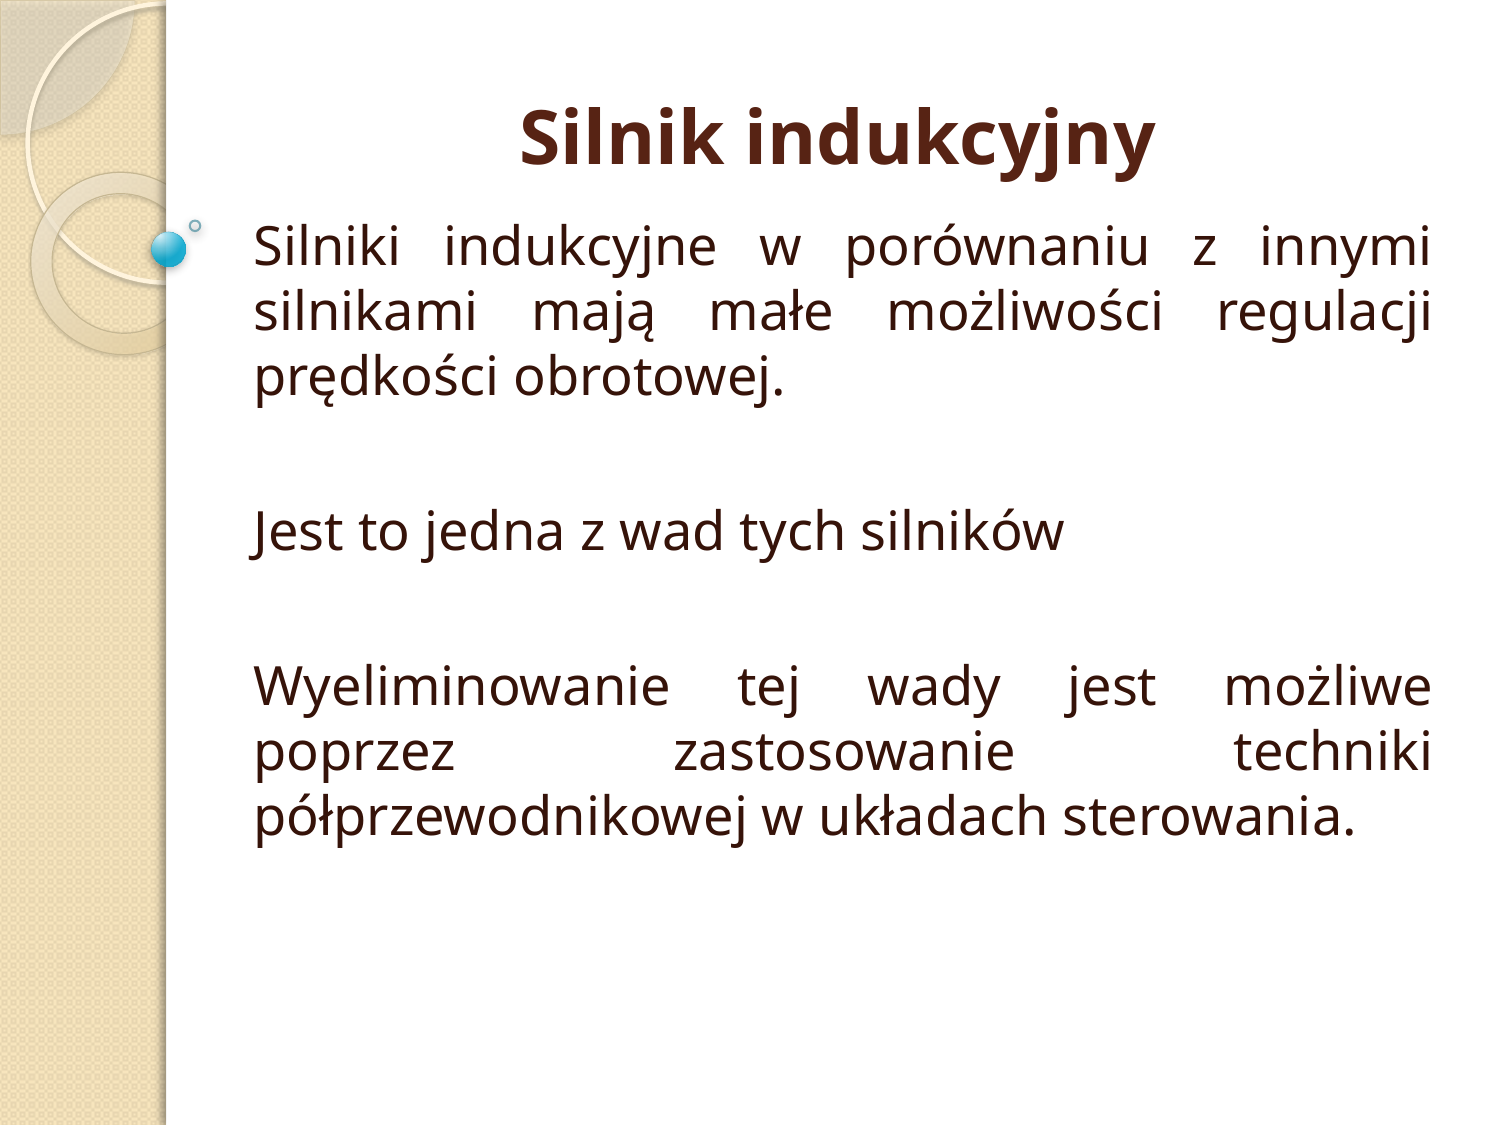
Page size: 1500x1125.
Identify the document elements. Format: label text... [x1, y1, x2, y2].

title Silnik indukcyjny [175, 35, 1500, 188]
subtitle Silniki indukcyjne w porównaniu z innymi silnikami mają małe możliwości regulacji prędkości obrotowej. Jest to jedna z wad tych silników Wyeliminowanie tej wady jest możliwe poprzez zastosowanie techniki półprzewodnikowej w układach sterowania. [234, 210, 1450, 1055]
